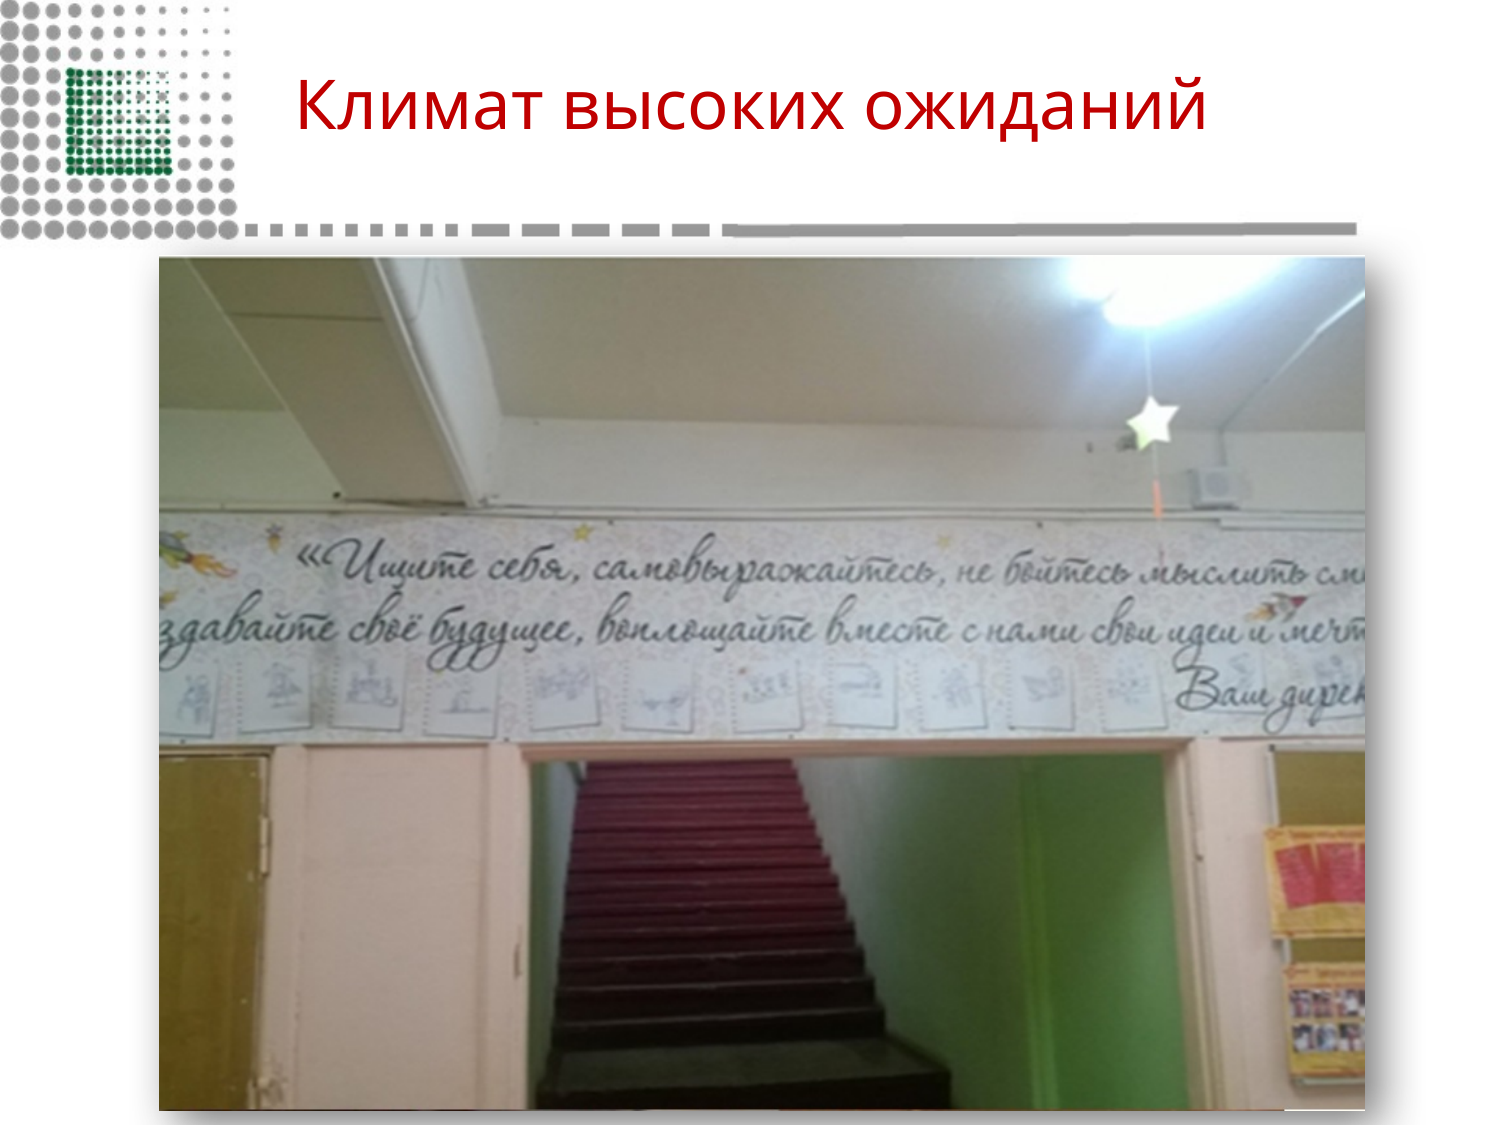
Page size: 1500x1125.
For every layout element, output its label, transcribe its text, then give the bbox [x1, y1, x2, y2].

title Климат высоких ожиданий [279, 0, 1456, 217]
picture [0, 0, 1500, 1125]
